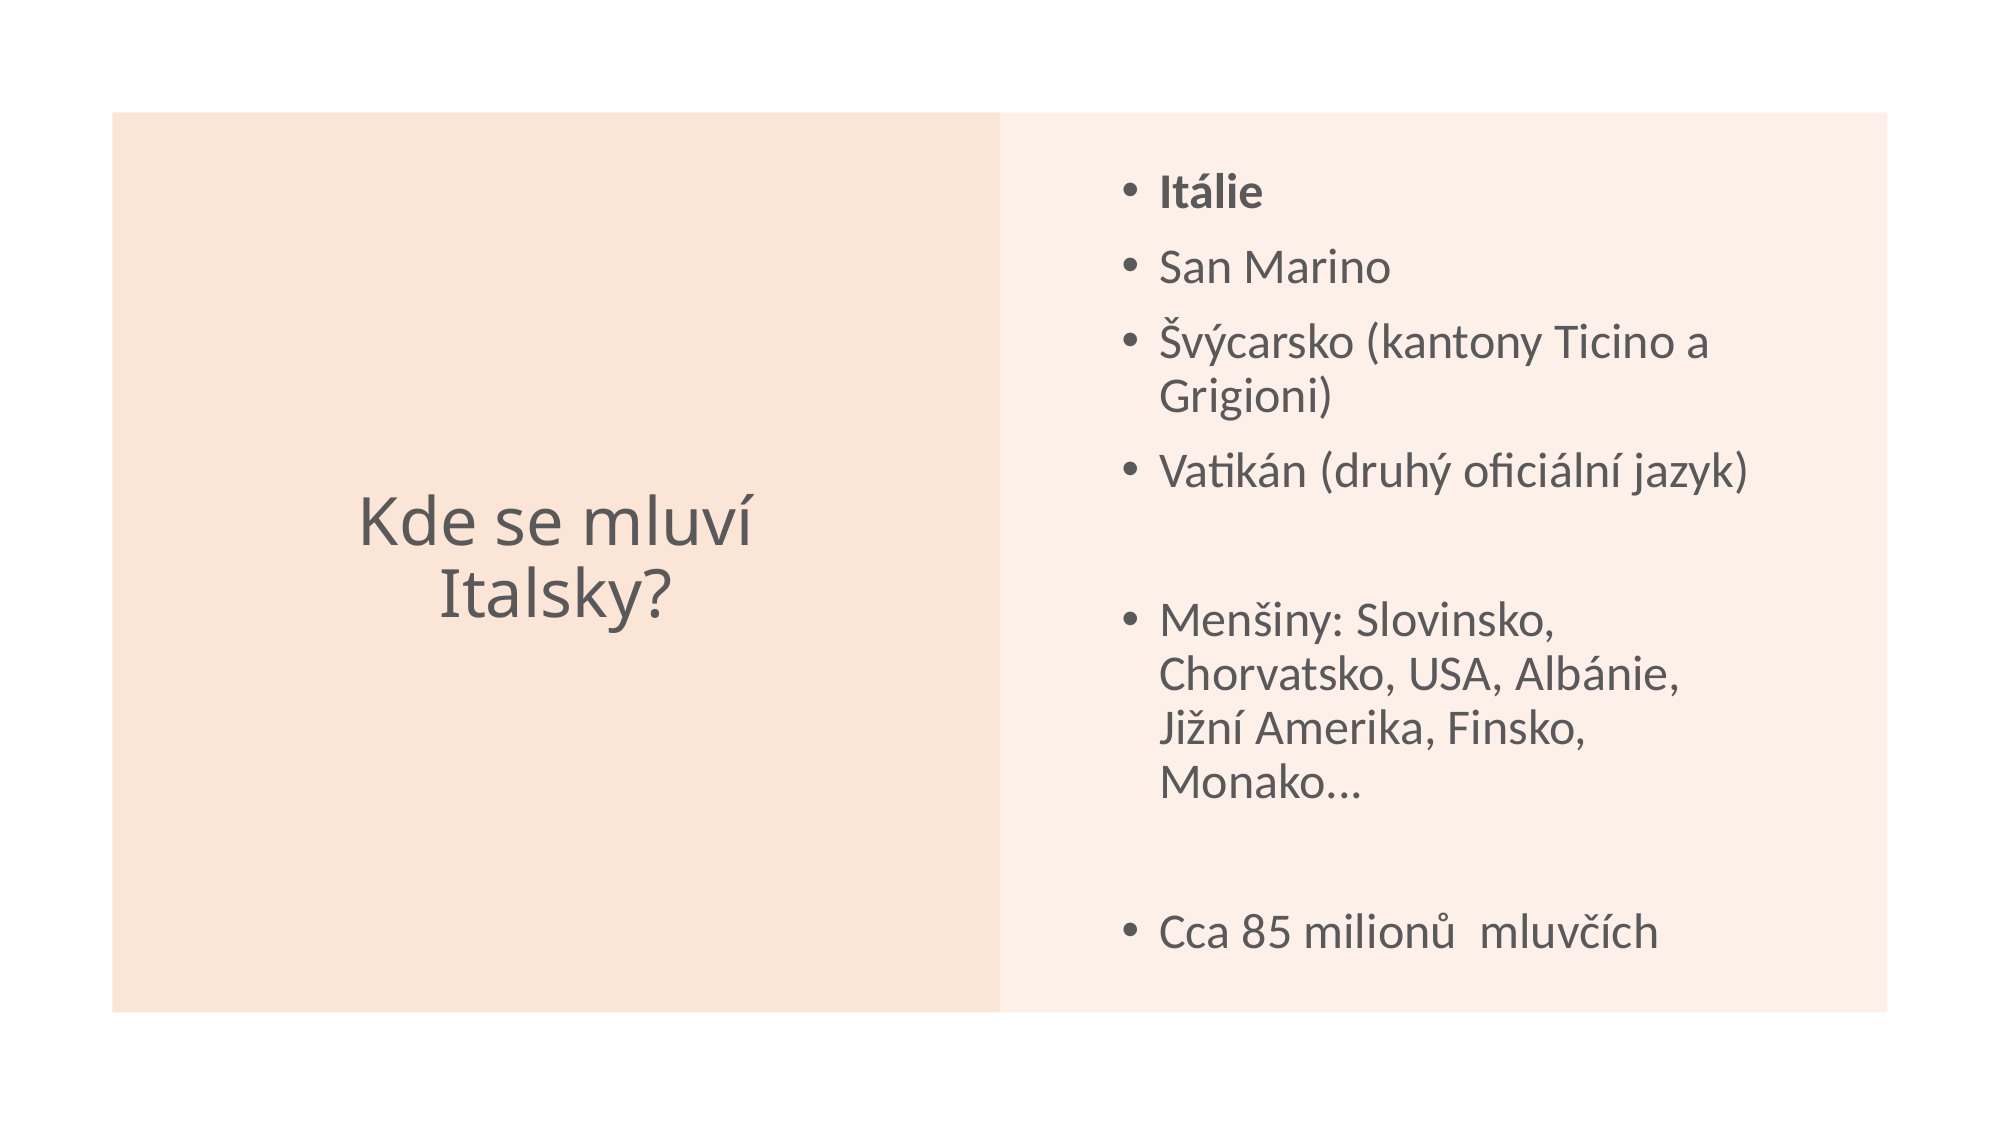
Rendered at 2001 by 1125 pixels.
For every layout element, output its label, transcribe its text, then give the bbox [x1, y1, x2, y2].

text_box [999, 111, 1888, 1013]
text_box [0, 0, 2000, 1125]
title Kde se mluví Italsky? [267, 219, 845, 900]
list Itálie San Marino Švýcarsko (kantony Ticino a Grigioni) Vatikán (druhý oficiální jazyk) Menšiny: Slovinsko, Chorvatsko, USA, Albánie, Jižní Amerika, Finsko, Monako... Cca 85 milionů mluvčích [1106, 219, 1781, 906]
text_box [111, 111, 999, 1013]
